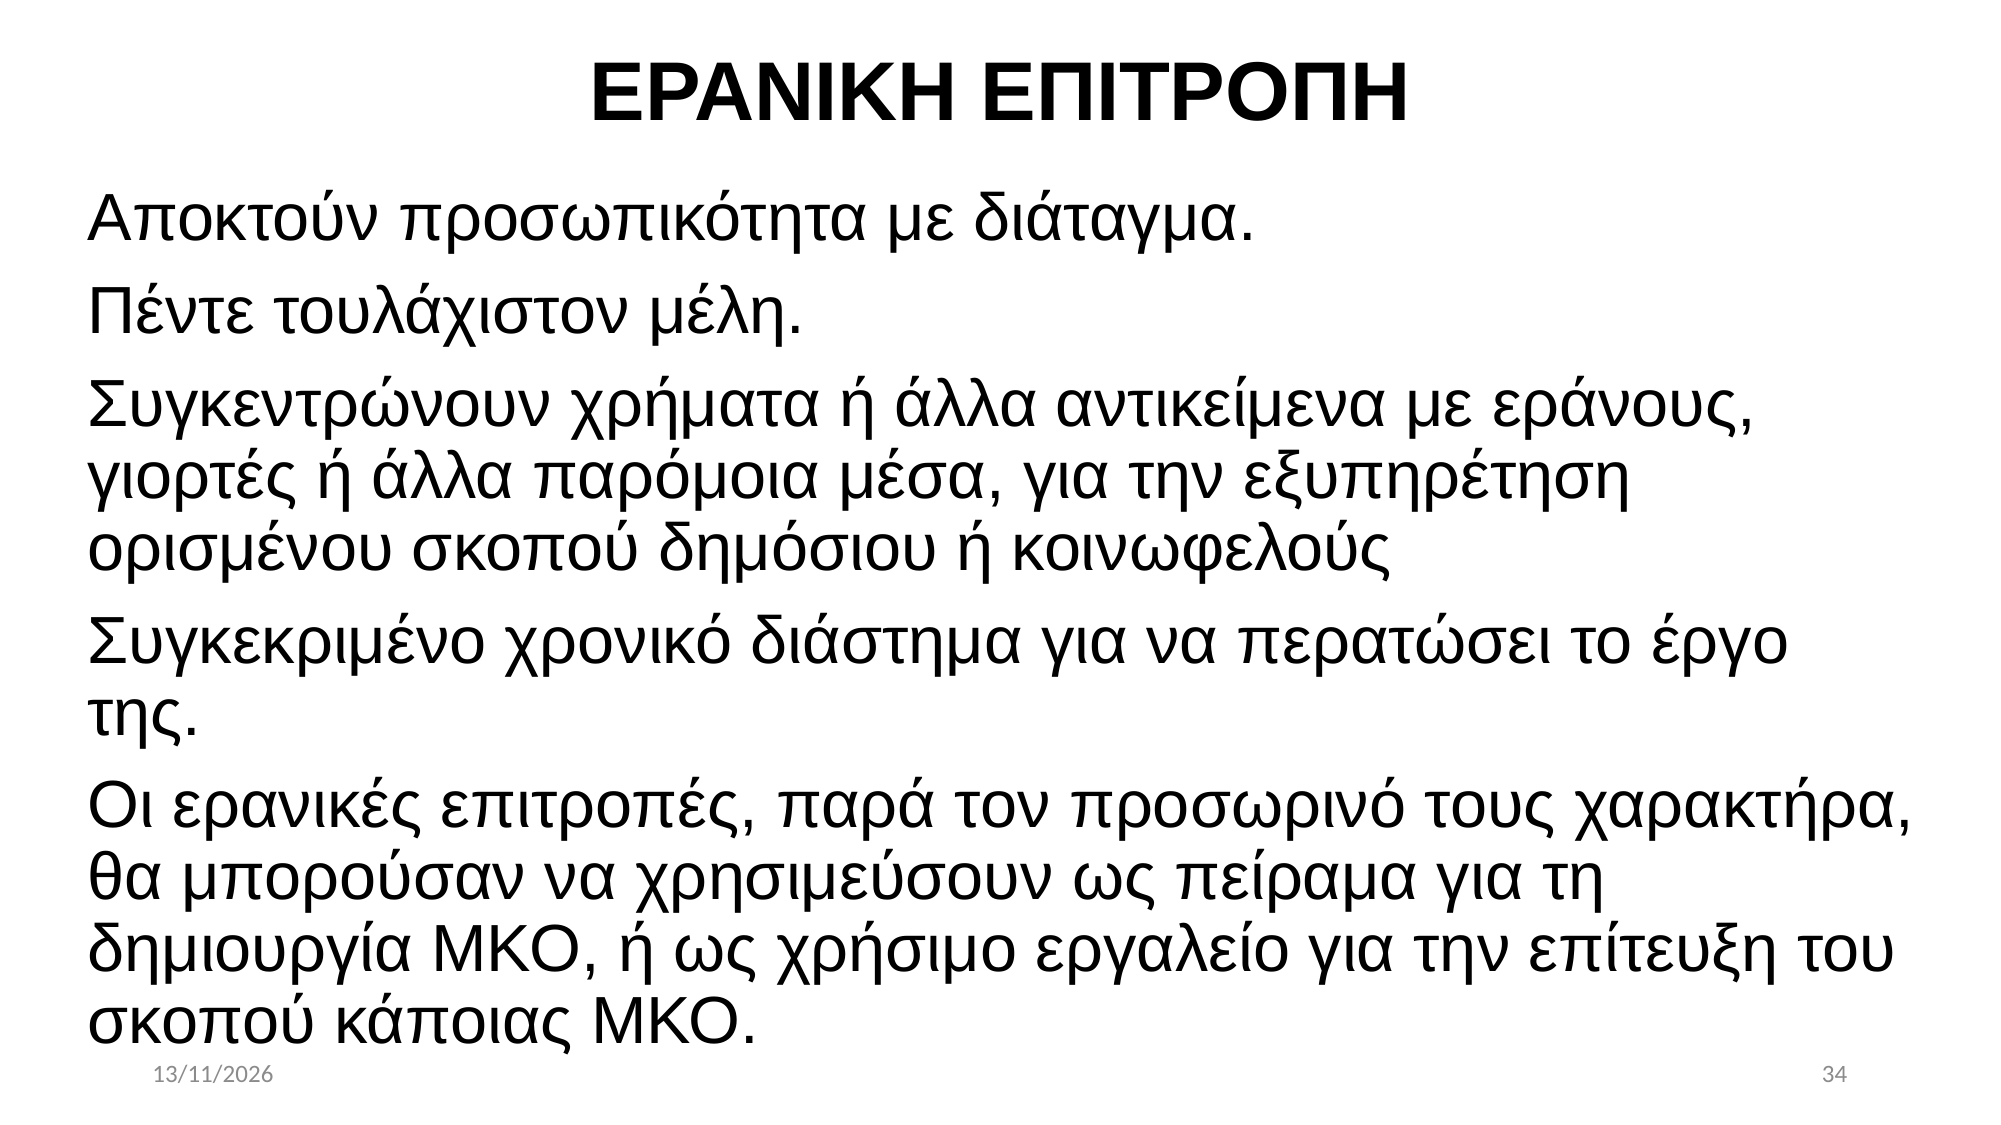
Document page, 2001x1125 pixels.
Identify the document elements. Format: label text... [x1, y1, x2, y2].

title ΕΡΑΝΙΚΗ ΕΠΙΤΡΟΠΗ [137, 31, 1863, 156]
list Αποκτούν προσωπικότητα με διάταγμα. Πέντε τουλάχιστον μέλη. Συγκεντρώνουν χρήματα ή άλλα αντικείμενα με εράνους, γιορτές ή άλλα παρόμοια μέσα, για την εξυπηρέτηση ορισμένου σκοπού δημόσιου ή κοινωφελούς Συγκεκριμένο χρονικό διάστημα για να περατώσει το έργο της. Οι ερανικές επιτροπές, παρά τον προσωρινό τους χαρακτήρα, θα μπορούσαν να χρησιμεύσουν ως πείραμα για τη δημιουργία ΜΚΟ, ή ως χρήσιμο εργαλείο για την επίτευξη του σκοπού κάποιας ΜΚΟ. [72, 175, 1938, 1043]
slide_number 34 [1412, 1042, 1863, 1103]
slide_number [137, 1042, 588, 1103]
